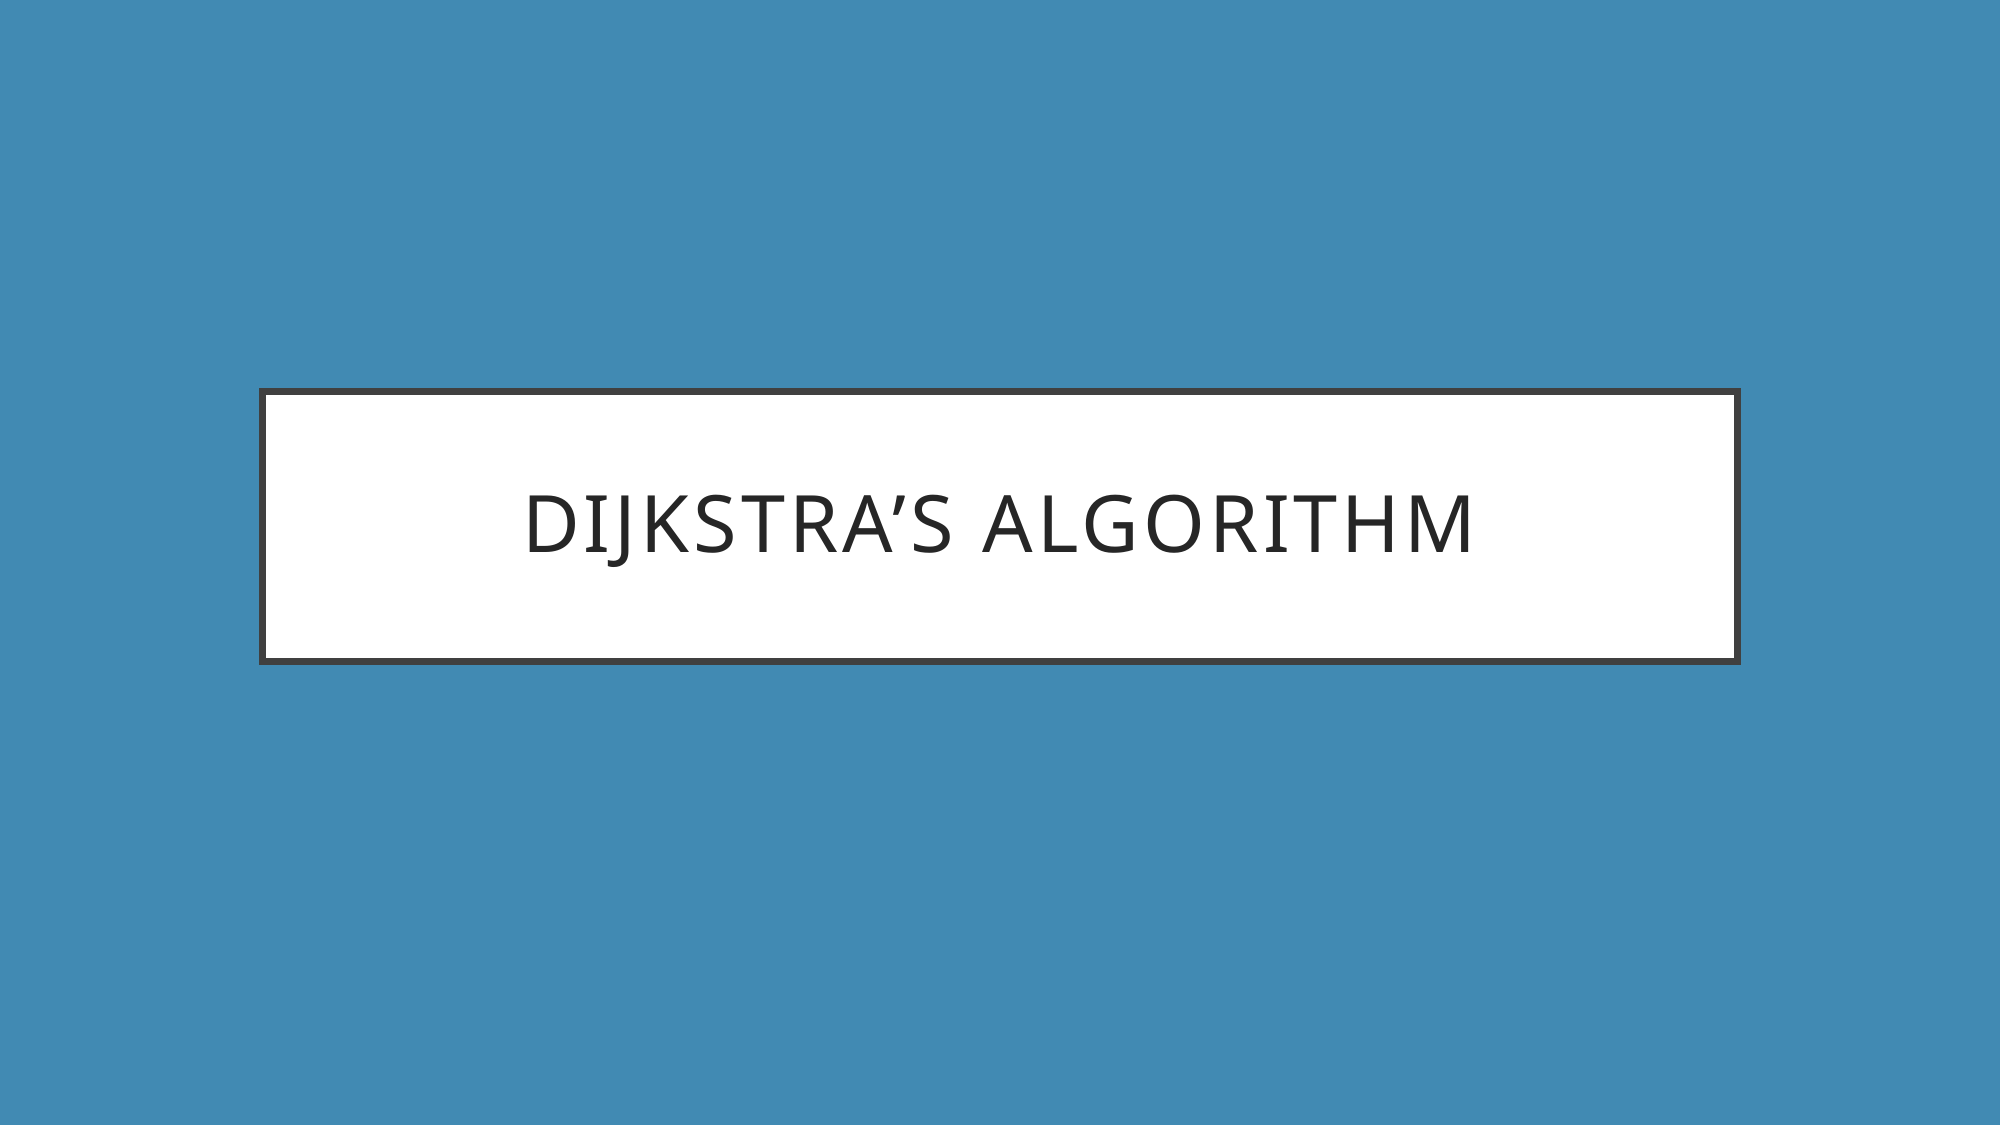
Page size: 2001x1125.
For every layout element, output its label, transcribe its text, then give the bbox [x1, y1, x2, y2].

title Dijkstra’s Algorithm [259, 388, 1741, 665]
